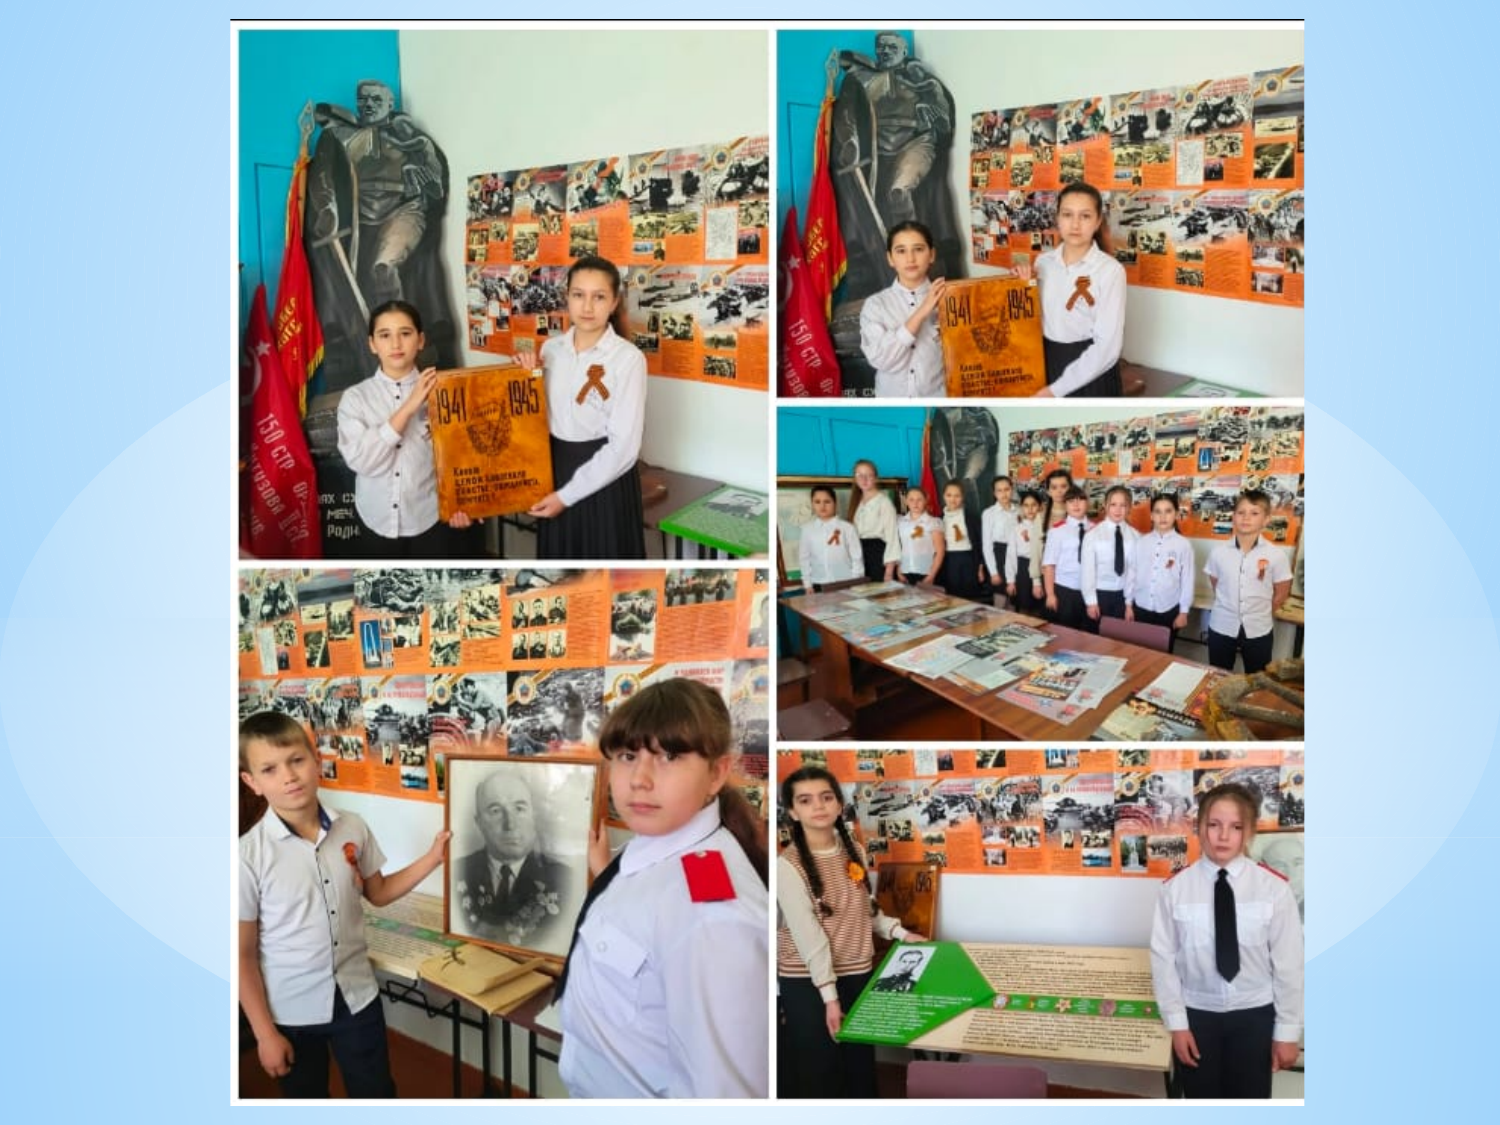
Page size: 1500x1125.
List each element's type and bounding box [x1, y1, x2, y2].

picture [229, 18, 1305, 1107]
